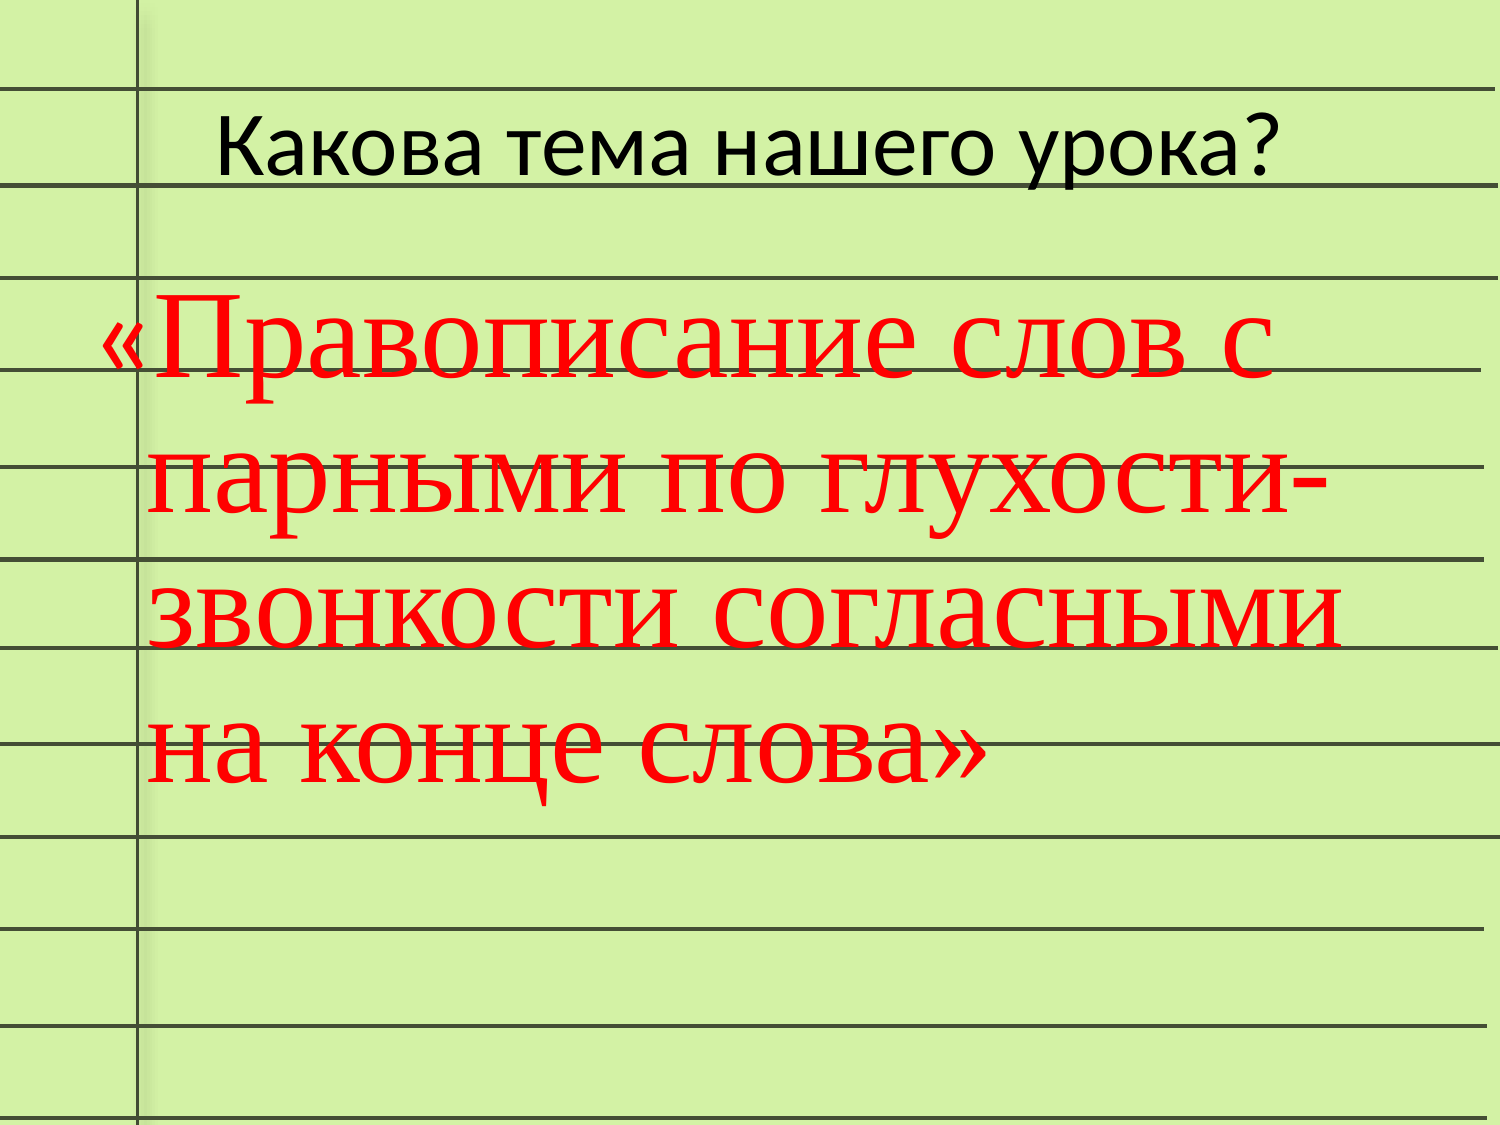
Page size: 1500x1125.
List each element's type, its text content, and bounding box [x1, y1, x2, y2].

list «Правописание слов с парными по глухости-звонкости согласными на конце слова» [74, 262, 1426, 1006]
title Какова тема нашего урока? [74, 44, 1426, 233]
